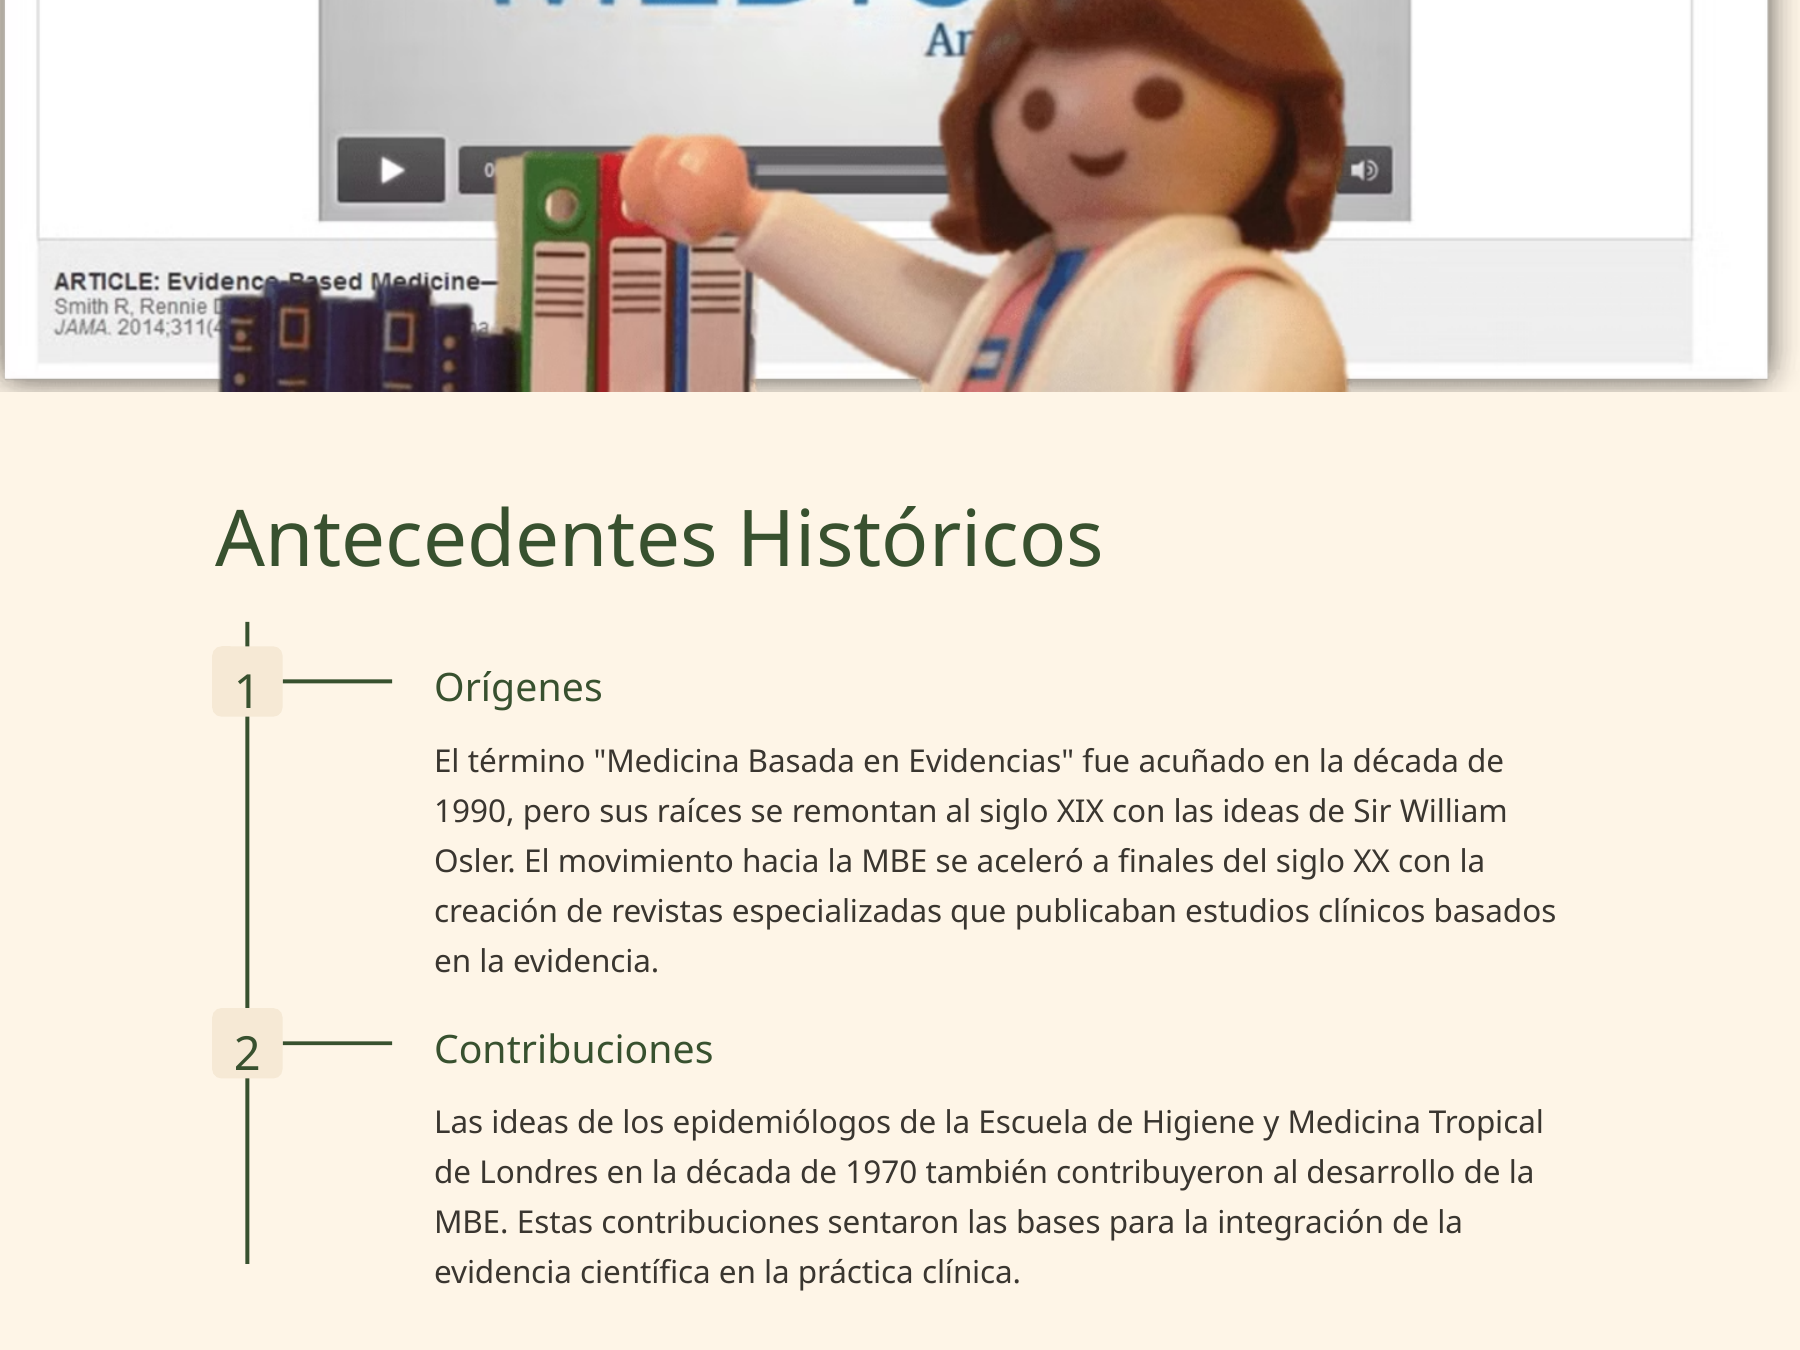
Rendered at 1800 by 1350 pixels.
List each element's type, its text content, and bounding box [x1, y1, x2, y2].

text_box El término "Medicina Basada en Evidencias" fue acuñado en la década de 1990, pero sus raíces se remontan al siglo XIX con las ideas de Sir William Osler. El movimiento hacia la MBE se aceleró a finales del siglo XX con la creación de revistas especializadas que publicaban estudios clínicos basados en la evidencia. [419, 720, 1600, 922]
text_box [245, 621, 250, 646]
text_box [245, 1079, 250, 1264]
text_box Las ideas de los epidemiólogos de la Escuela de Higiene y Medicina Tropical de Londres en la década de 1970 también contribuyeron al desarrollo de la MBE. Estas contribuciones sentaron las bases para la integración de la evidencia científica en la práctica clínica. [419, 1082, 1600, 1233]
text_box [283, 679, 393, 684]
text_box [0, 392, 1800, 1350]
text_box Antecedentes Históricos [200, 477, 1091, 575]
text_box 1 [238, 652, 256, 711]
text_box [212, 646, 283, 717]
text_box Contribuciones [419, 1014, 811, 1064]
text_box [212, 1008, 283, 1079]
text_box Orígenes [419, 653, 811, 702]
picture [0, 0, 1800, 392]
text_box [245, 717, 250, 1008]
text_box [283, 1041, 393, 1046]
text_box 2 [234, 1013, 261, 1073]
